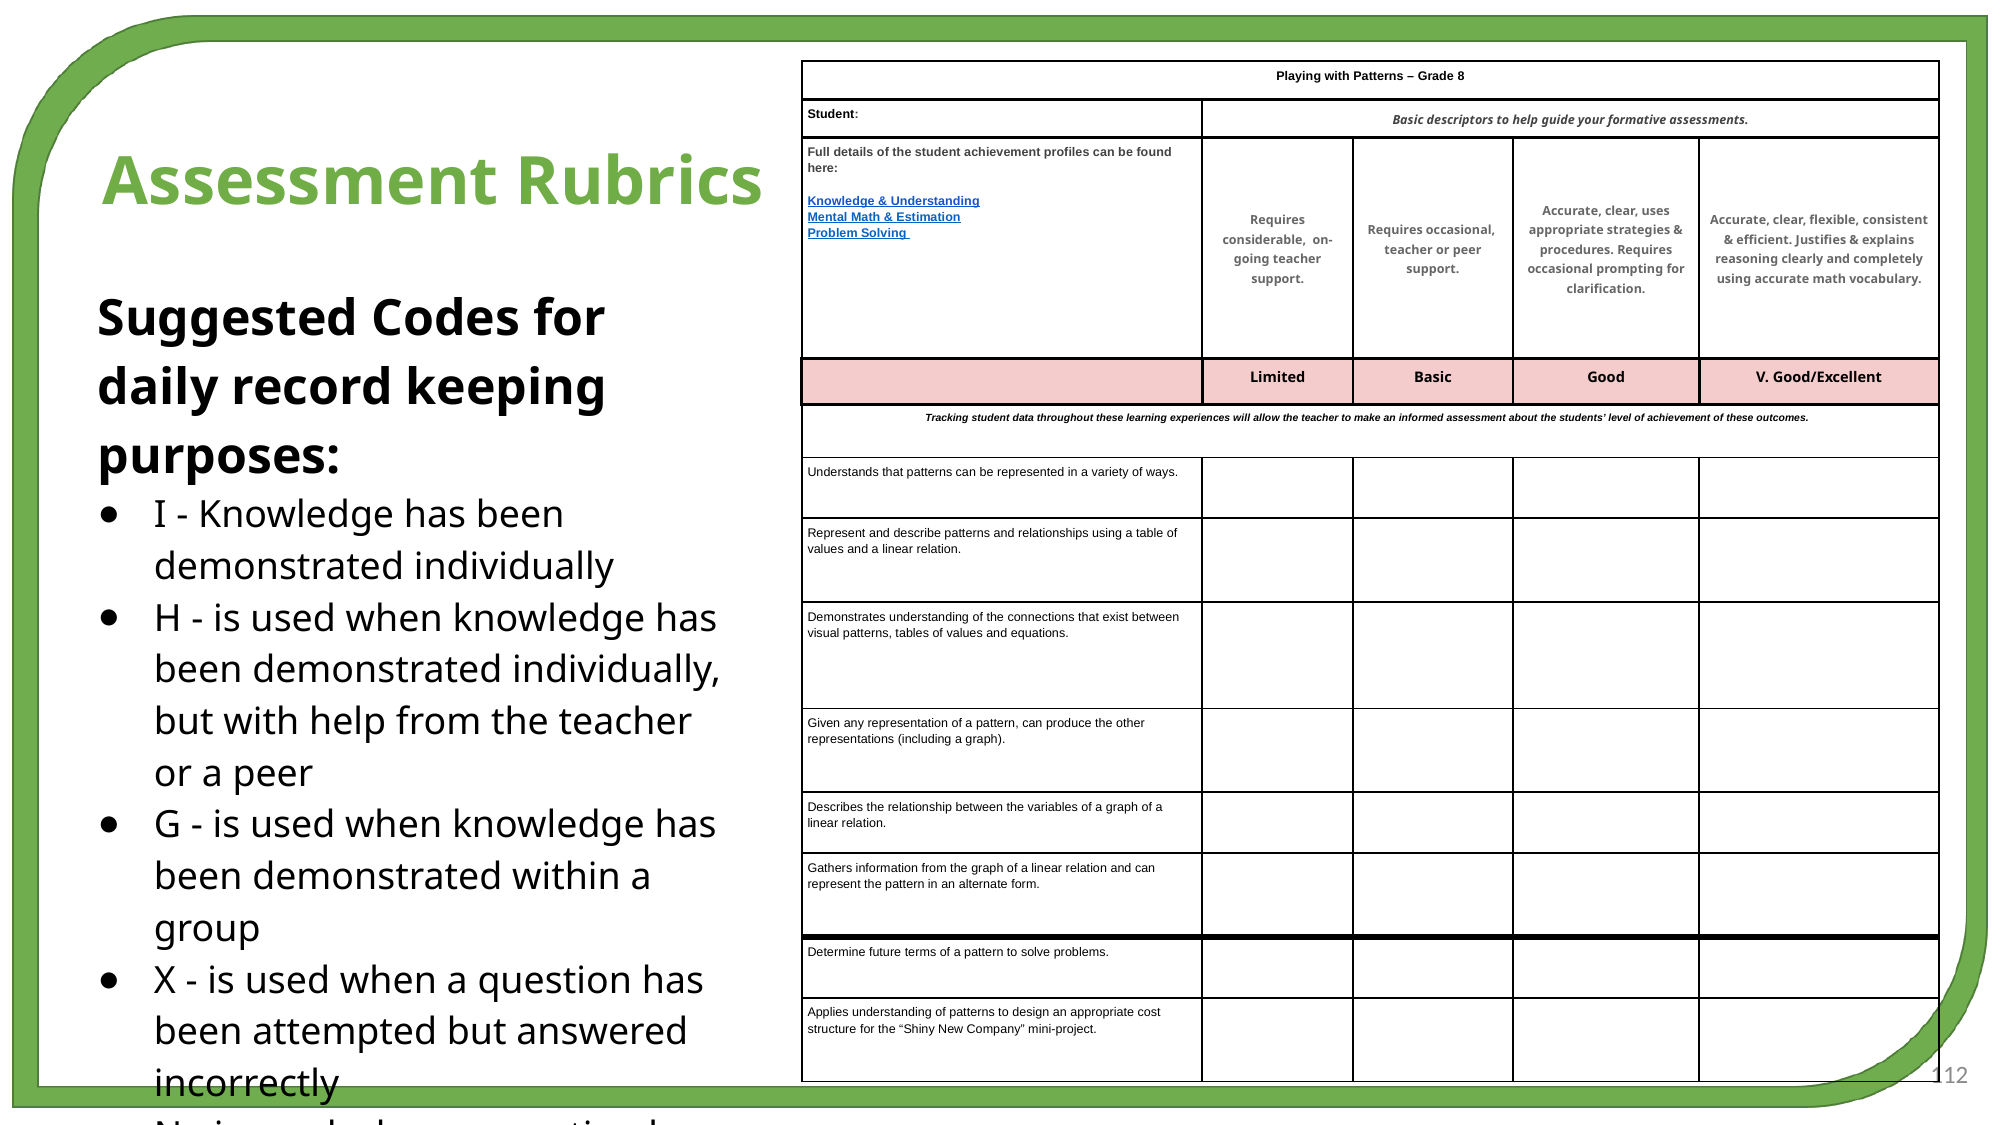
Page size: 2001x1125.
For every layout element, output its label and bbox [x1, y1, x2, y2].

table_cell [1203, 999, 1352, 1081]
table_cell [1203, 519, 1352, 601]
table_cell [1700, 139, 1938, 357]
table_cell [1700, 603, 1938, 708]
table_cell [1354, 360, 1512, 403]
table_cell [1514, 458, 1698, 517]
table_cell [1700, 793, 1938, 852]
table_cell [1203, 940, 1352, 997]
table_cell [803, 458, 1201, 517]
table_cell [1514, 854, 1698, 934]
table_cell [1700, 458, 1938, 517]
table_cell [1701, 360, 1938, 403]
table_cell [1203, 101, 1938, 136]
table_cell [1514, 360, 1698, 403]
table_cell [1514, 139, 1698, 357]
table_cell [1354, 854, 1512, 934]
table_cell [803, 709, 1201, 791]
table_cell [1514, 519, 1698, 601]
table_cell [1354, 709, 1512, 791]
table_cell [803, 999, 1201, 1081]
table_cell [1700, 854, 1938, 934]
table_cell [803, 139, 1201, 357]
table_cell [803, 793, 1201, 852]
table_cell [803, 854, 1201, 934]
table_cell [1700, 519, 1938, 601]
table_header [803, 62, 1938, 98]
table_cell [803, 603, 1201, 708]
picture [0, 0, 2001, 1125]
table_cell [1354, 999, 1512, 1081]
table_cell [1514, 940, 1698, 997]
table_cell [1203, 458, 1352, 517]
table_cell [1204, 360, 1352, 403]
table_cell [1203, 854, 1352, 934]
slide_number [1868, 1038, 1989, 1125]
text_box [82, 130, 801, 238]
table_cell [1514, 603, 1698, 708]
text_box [82, 268, 749, 1125]
table_cell [1700, 999, 1938, 1081]
table_cell [1203, 139, 1352, 357]
table_cell [1203, 793, 1352, 852]
table_cell [1354, 519, 1512, 601]
table_cell [1354, 458, 1512, 517]
table_cell [1203, 603, 1352, 708]
table_cell [1700, 709, 1938, 791]
table_cell [1354, 940, 1512, 997]
table_cell [1514, 793, 1698, 852]
table_cell [1700, 940, 1938, 997]
table_cell [1514, 999, 1698, 1081]
table_cell [1354, 793, 1512, 852]
table_cell [803, 406, 1938, 457]
table_cell [1354, 603, 1512, 708]
table_cell [803, 101, 1201, 136]
table_cell [803, 940, 1201, 997]
table_cell [803, 360, 1201, 403]
table_cell [1203, 709, 1352, 791]
table_cell [803, 519, 1201, 601]
table_cell [1354, 139, 1512, 357]
table_cell [1514, 709, 1698, 791]
